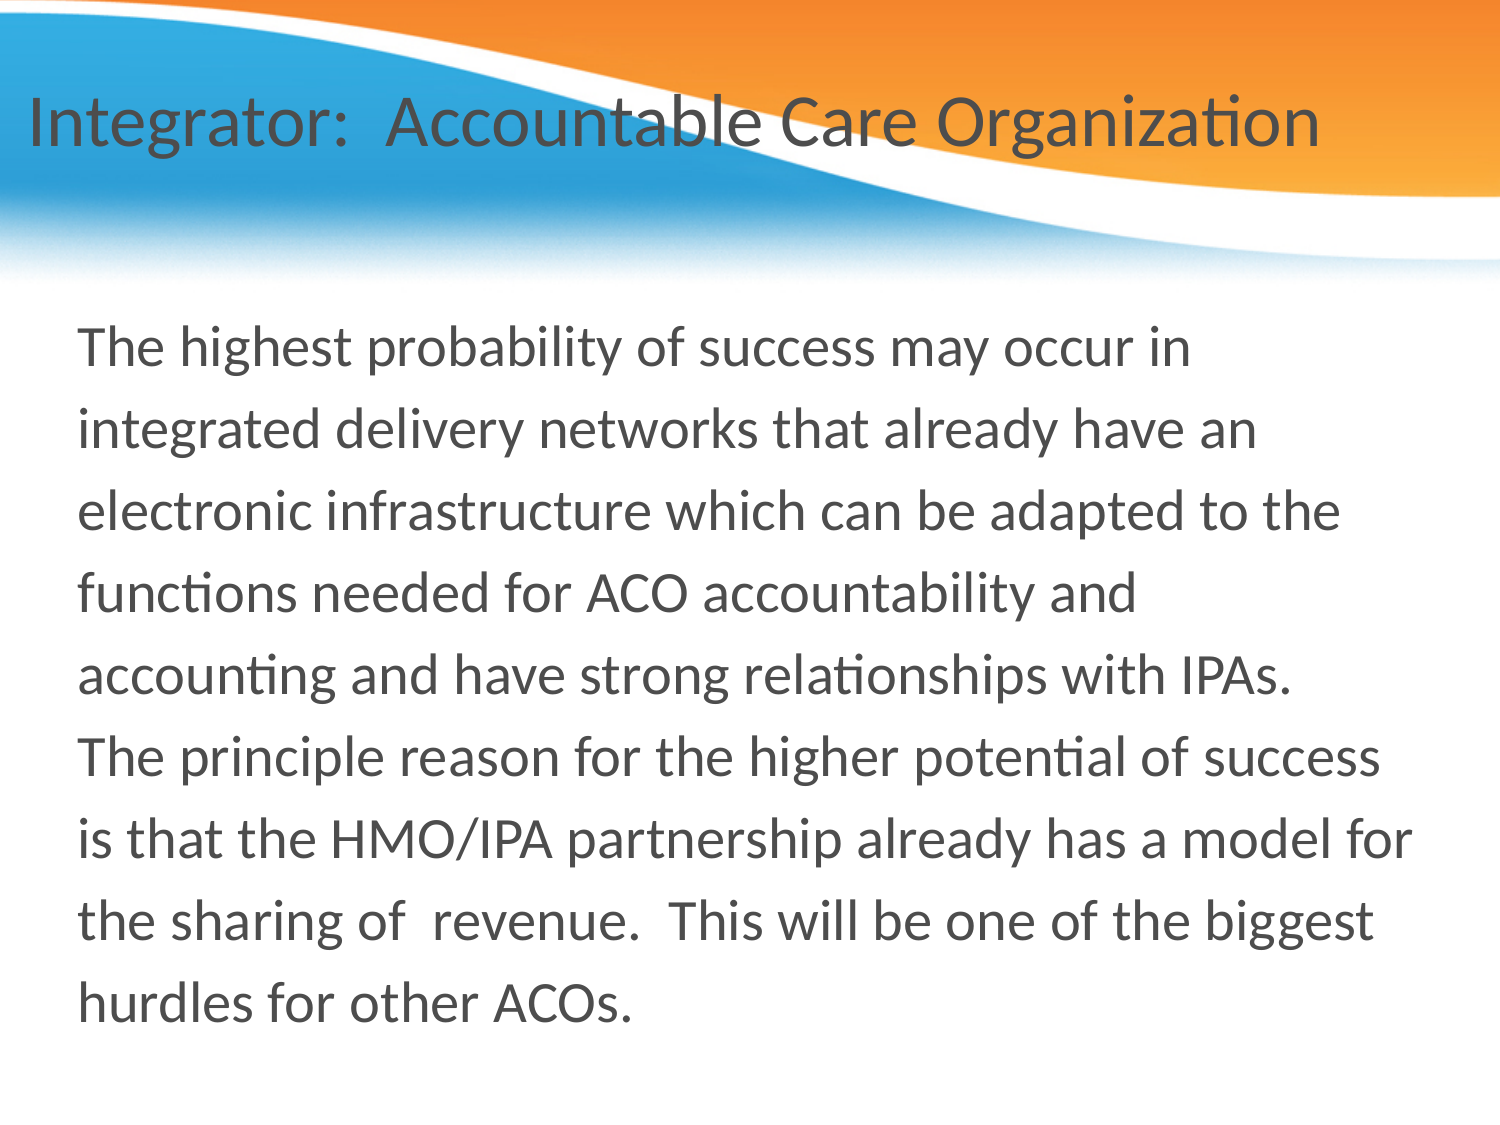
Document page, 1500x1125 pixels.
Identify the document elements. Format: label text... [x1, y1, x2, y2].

list The highest probability of success may occur in integrated delivery networks that already have an electronic infrastructure which can be adapted to the functions needed for ACO accountability and accounting and have strong relationships with IPAs. The principle reason for the higher potential of success is that the HMO/IPA partnership already has a model for the sharing of revenue. This will be one of the biggest hurdles for other ACOs. [62, 299, 1438, 1113]
picture [0, 0, 1500, 1125]
title Integrator: Accountable Care Organization [12, 57, 1463, 175]
